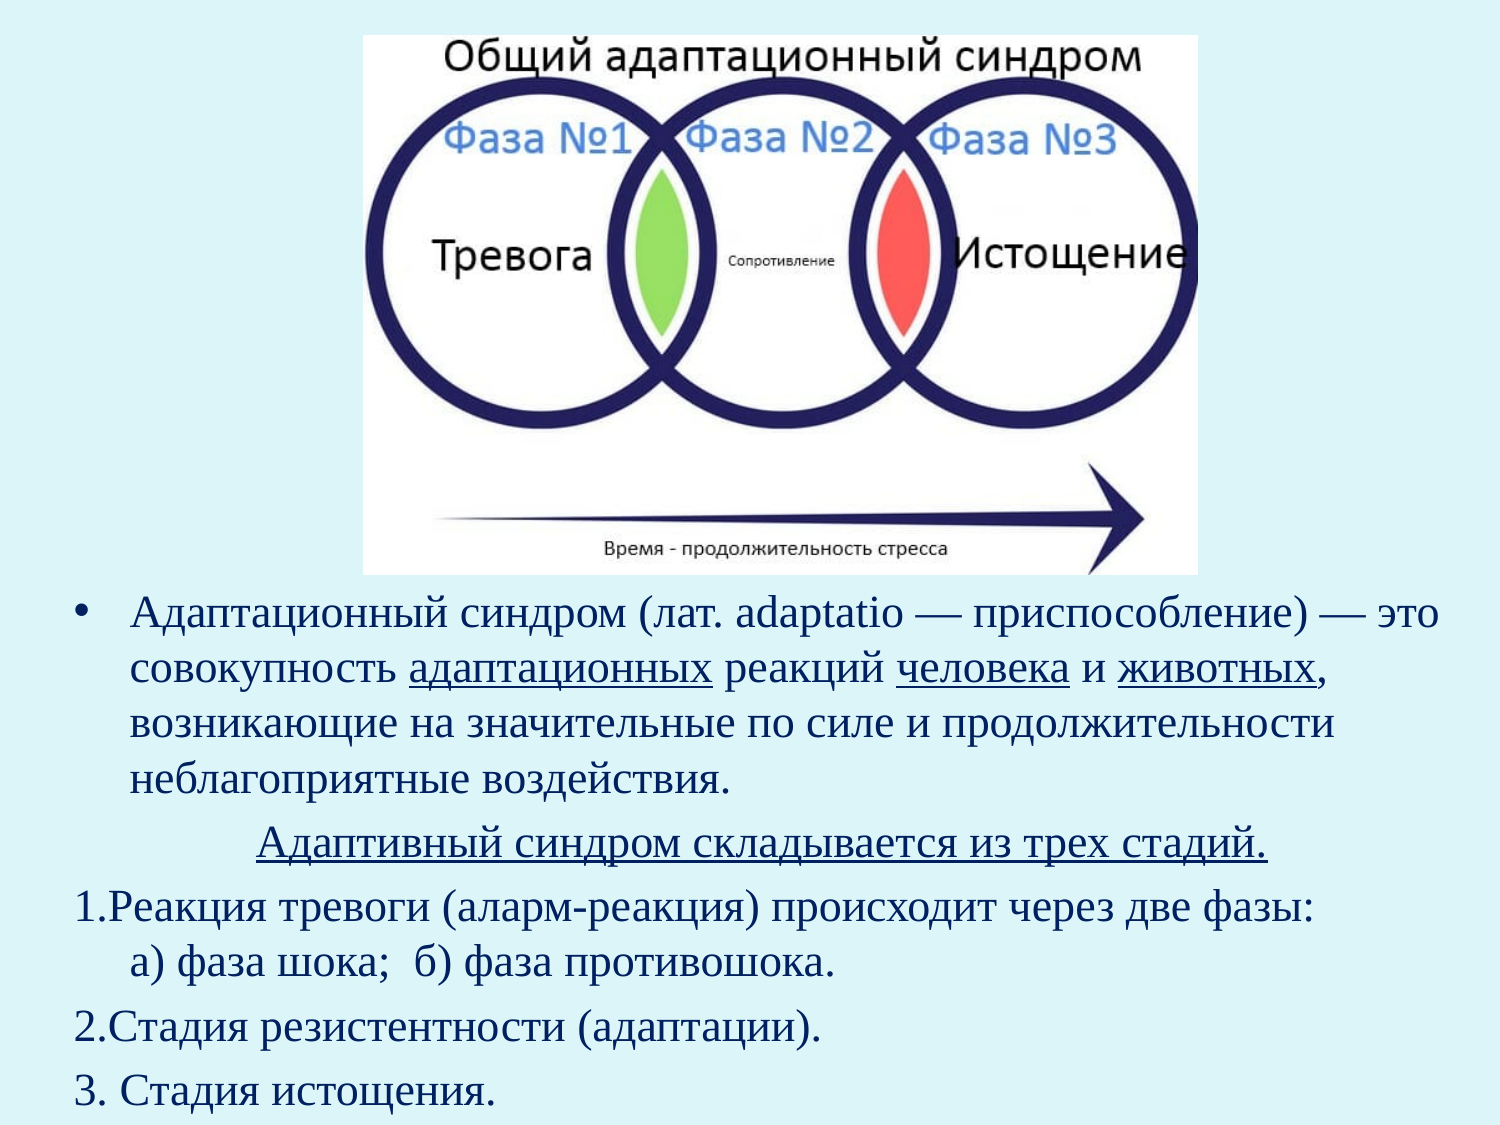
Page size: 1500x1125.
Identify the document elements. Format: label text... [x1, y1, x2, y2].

picture [362, 34, 1198, 575]
list Адаптационный синдром (лат. adaptatio — приспособление) — это совокупность адаптационных реакций человека и животных, возникающие на значительные по силе и продолжительности неблагоприятные воздействия. Адаптивный синдром складывается из трех стадий. 1.Реакция тревоги (аларм-реакция) происходит через две фазы: а) фаза шока; б) фаза противошока. 2.Стадия резистентности (адаптации). 3. Стадия истощения. [58, 574, 1465, 1125]
